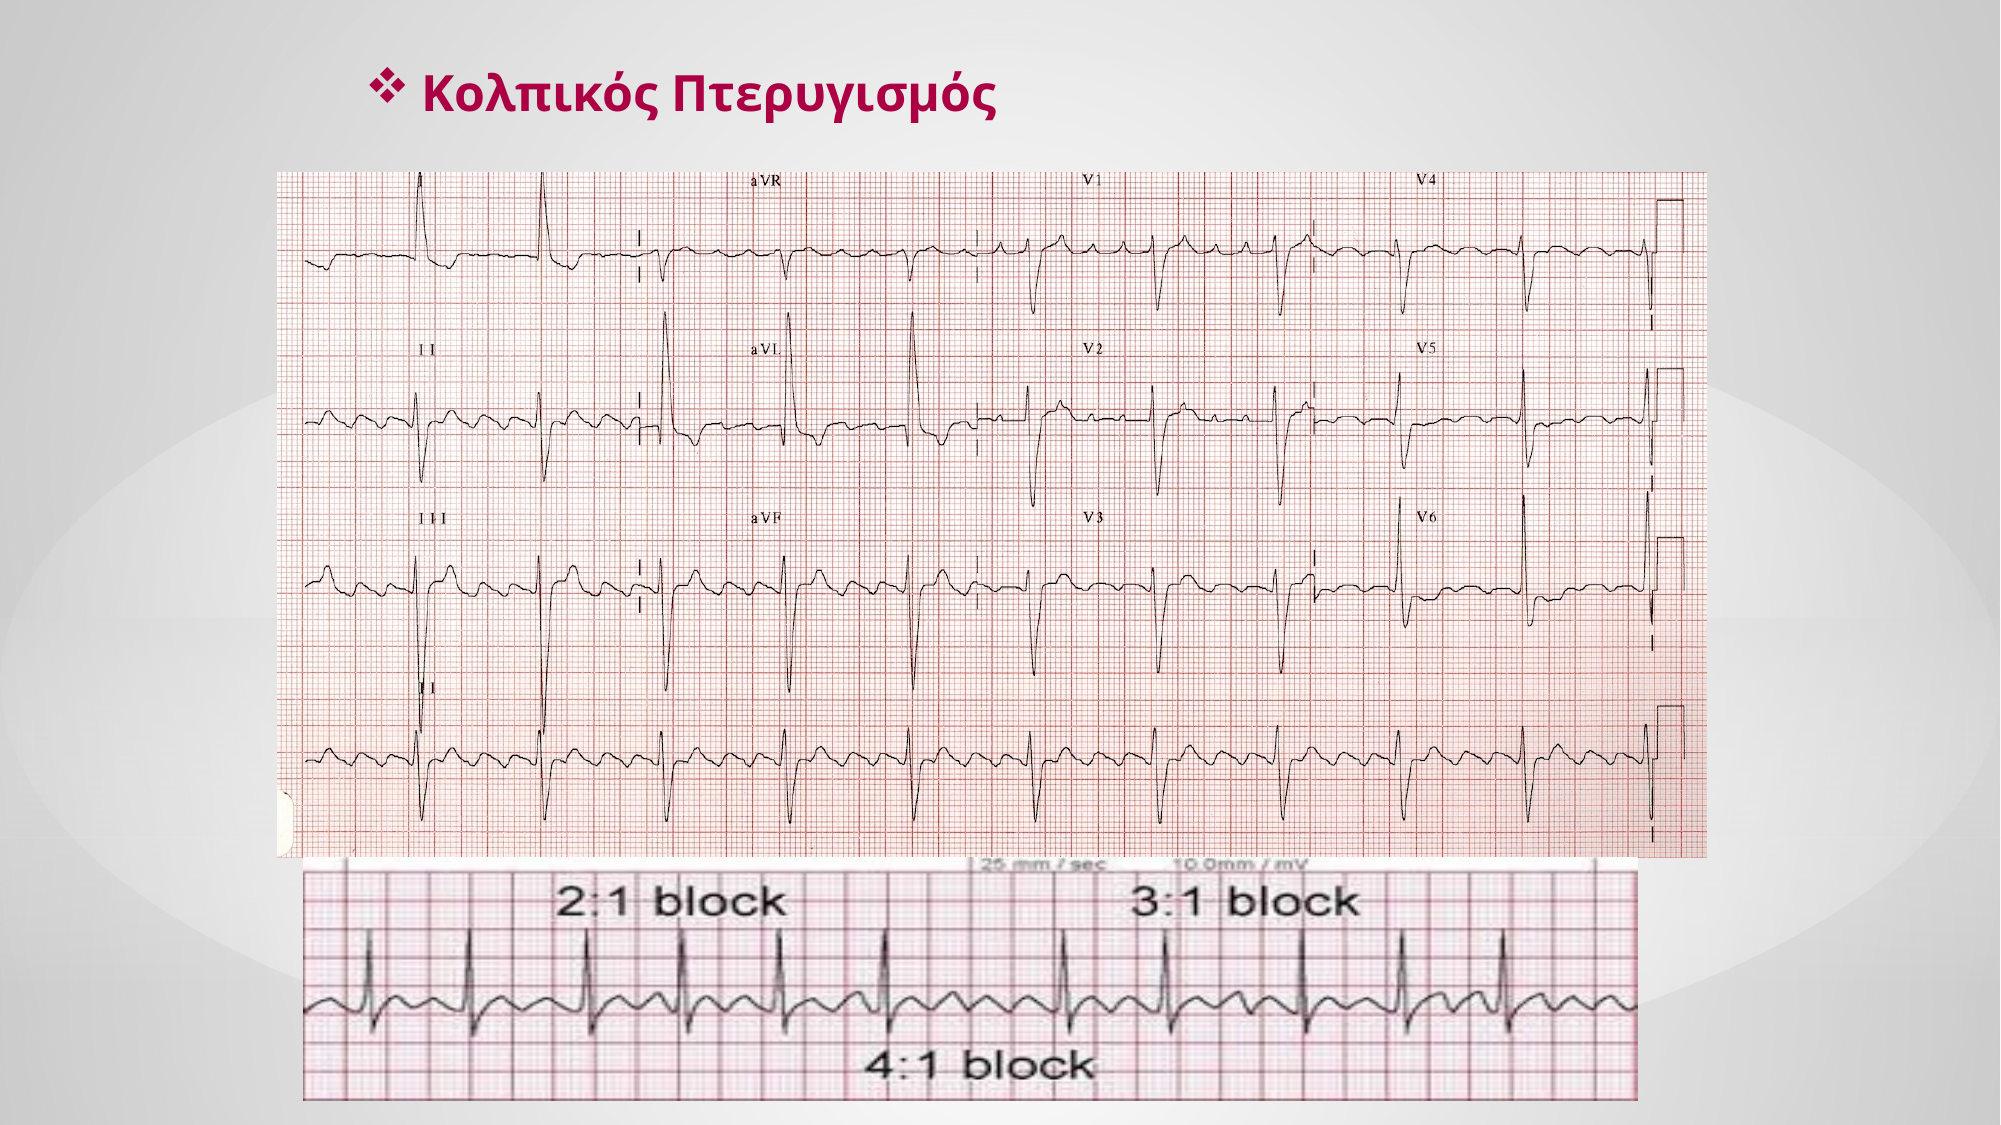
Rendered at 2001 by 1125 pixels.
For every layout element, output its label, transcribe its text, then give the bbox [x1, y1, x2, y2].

text_box Κολπικός Πτερυγισμός [350, 54, 1012, 130]
picture [276, 172, 1707, 1102]
